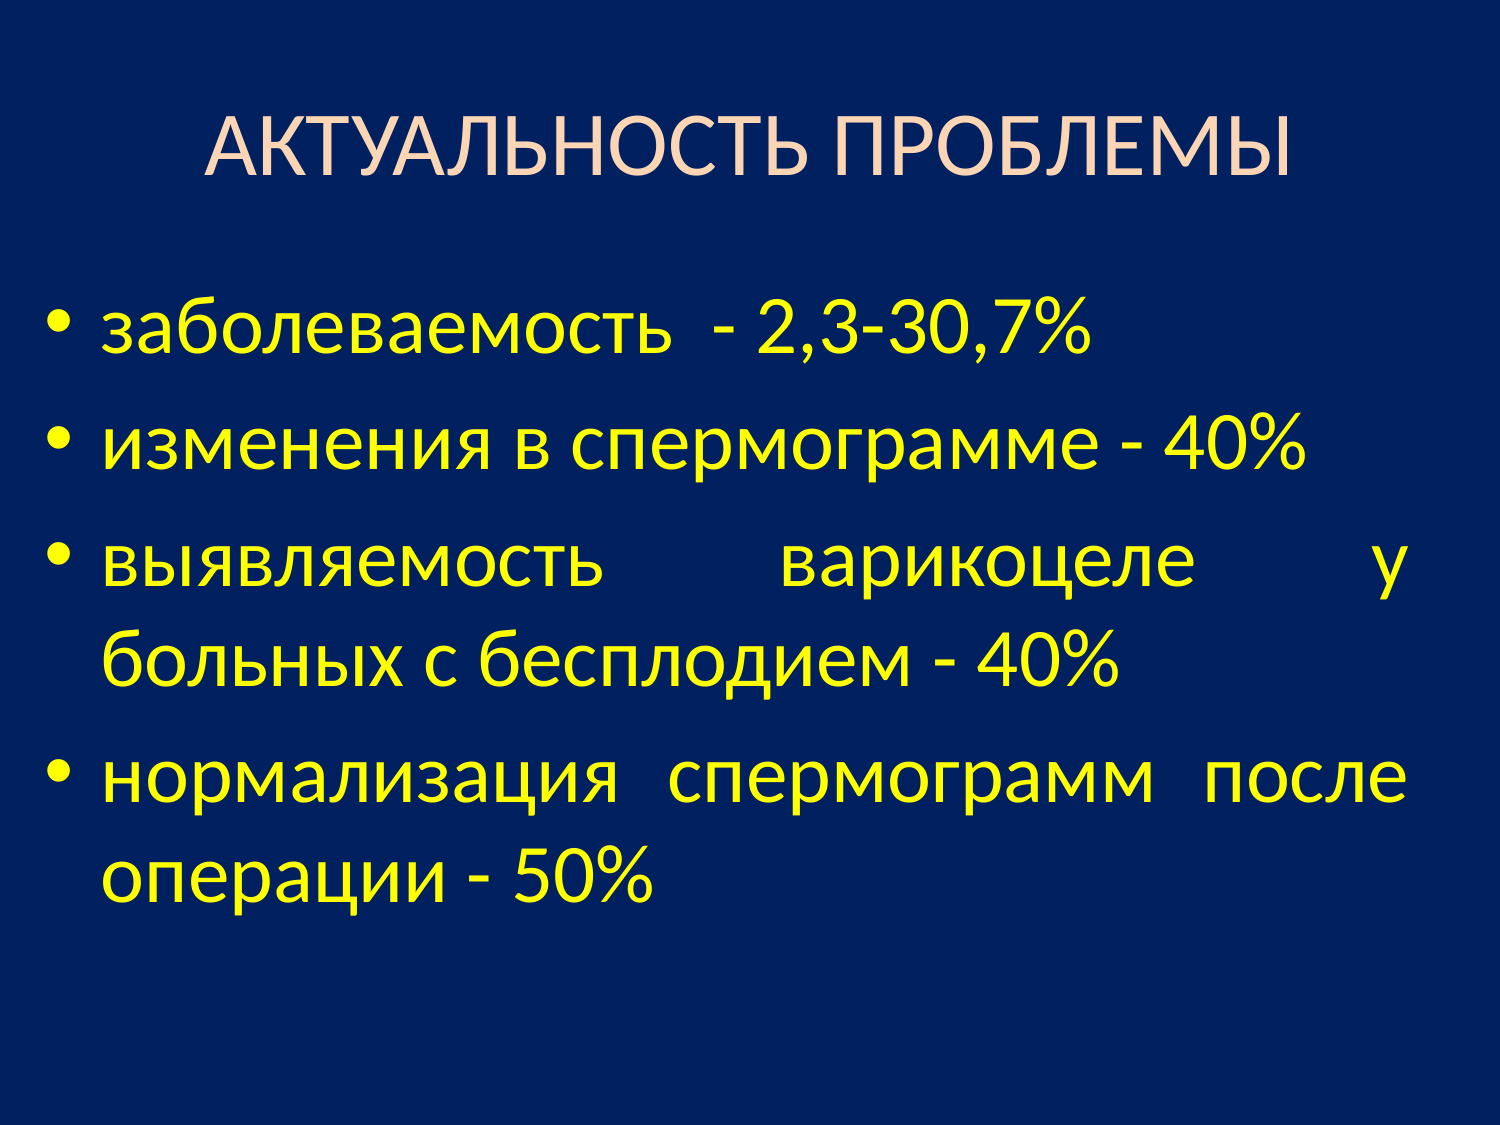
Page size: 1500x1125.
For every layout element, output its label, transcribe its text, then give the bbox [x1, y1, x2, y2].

list заболеваемость - 2,3-30,7% изменения в спермограмме - 40% выявляемость варикоцеле у больных с бесплодием - 40% нормализация спермограмм после операции - 50% [29, 262, 1425, 1005]
title АКТУАЛЬНОСТЬ ПРОБЛЕМЫ [75, 45, 1425, 233]
